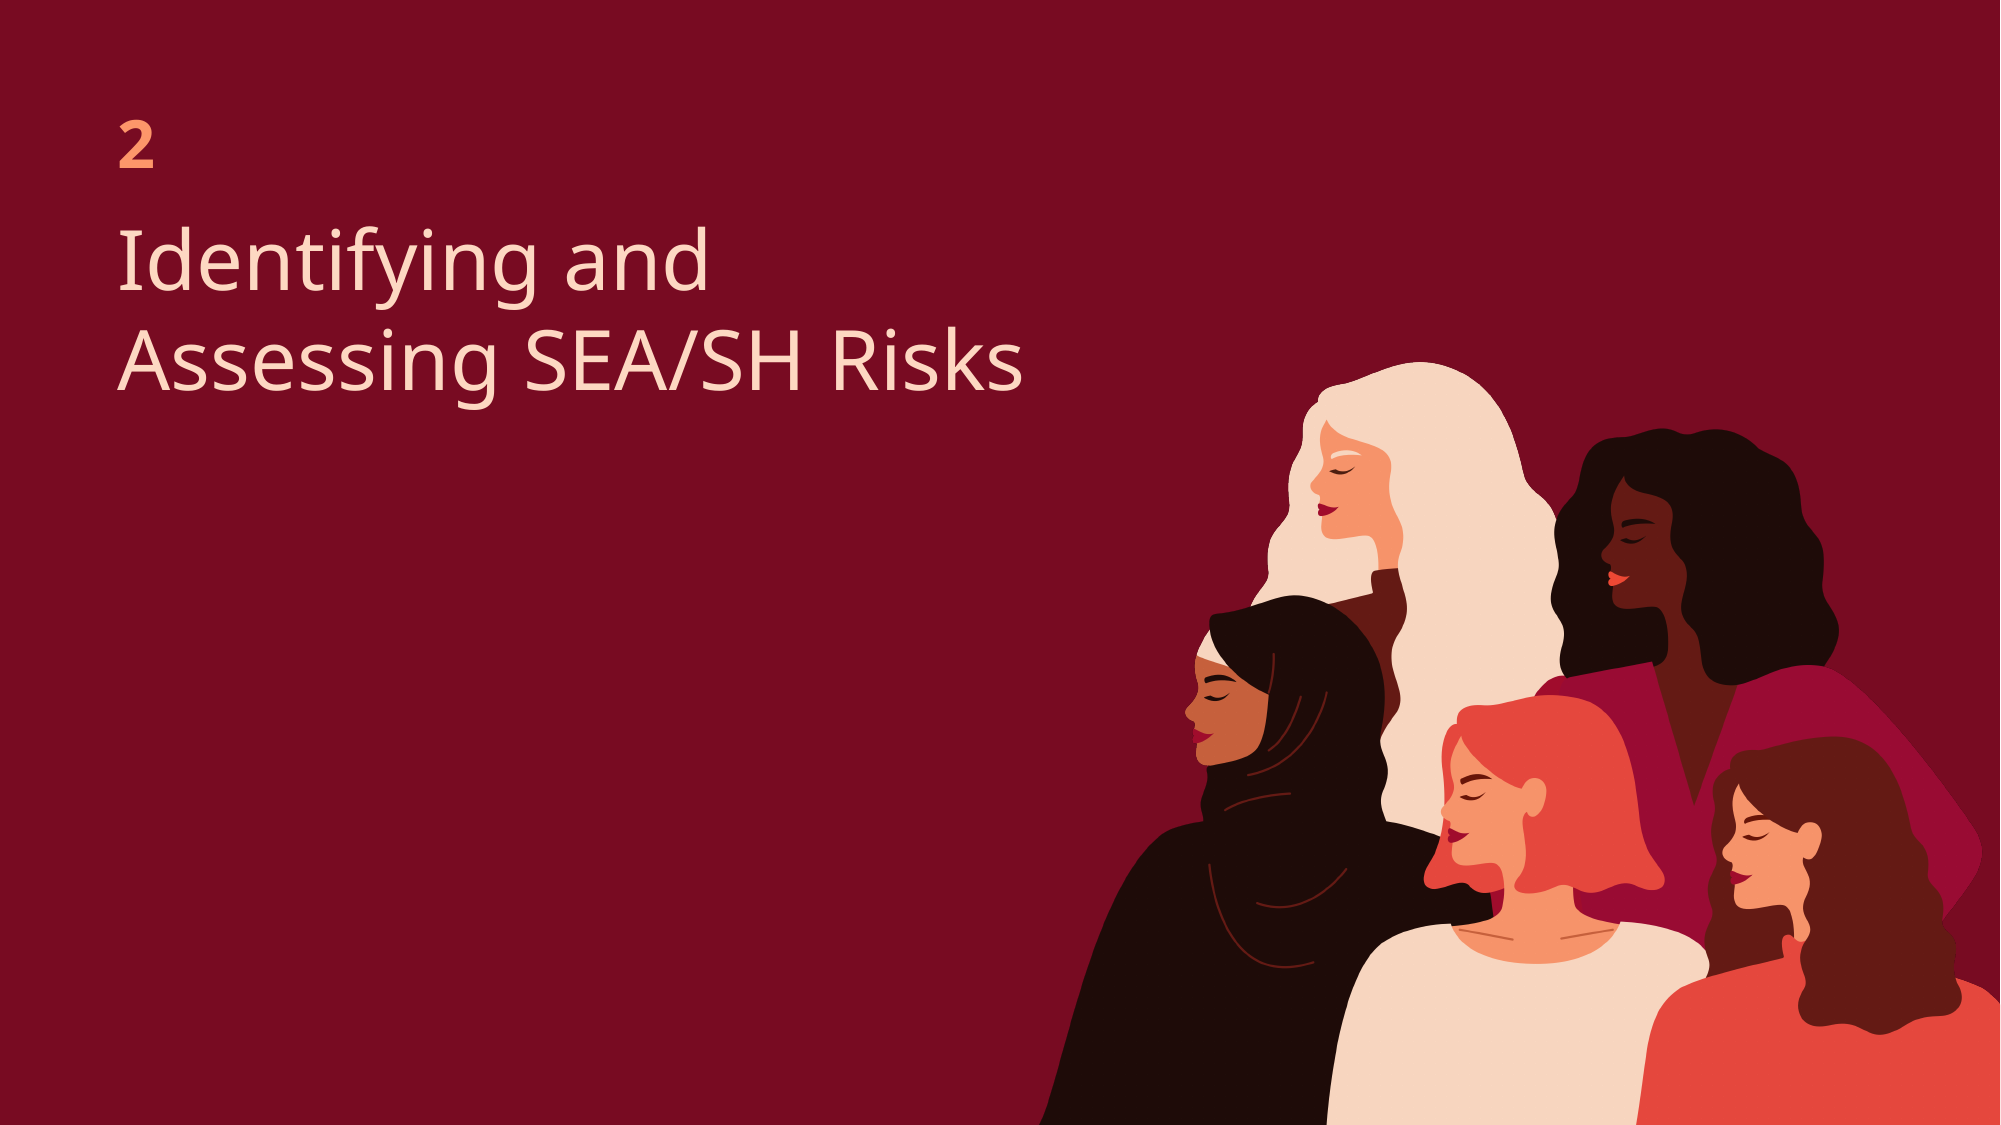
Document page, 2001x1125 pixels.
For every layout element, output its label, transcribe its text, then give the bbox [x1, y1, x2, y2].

picture [1038, 362, 2000, 1125]
text_box 2 Identifying and Assessing SEA/SH Risks [117, 94, 1061, 415]
